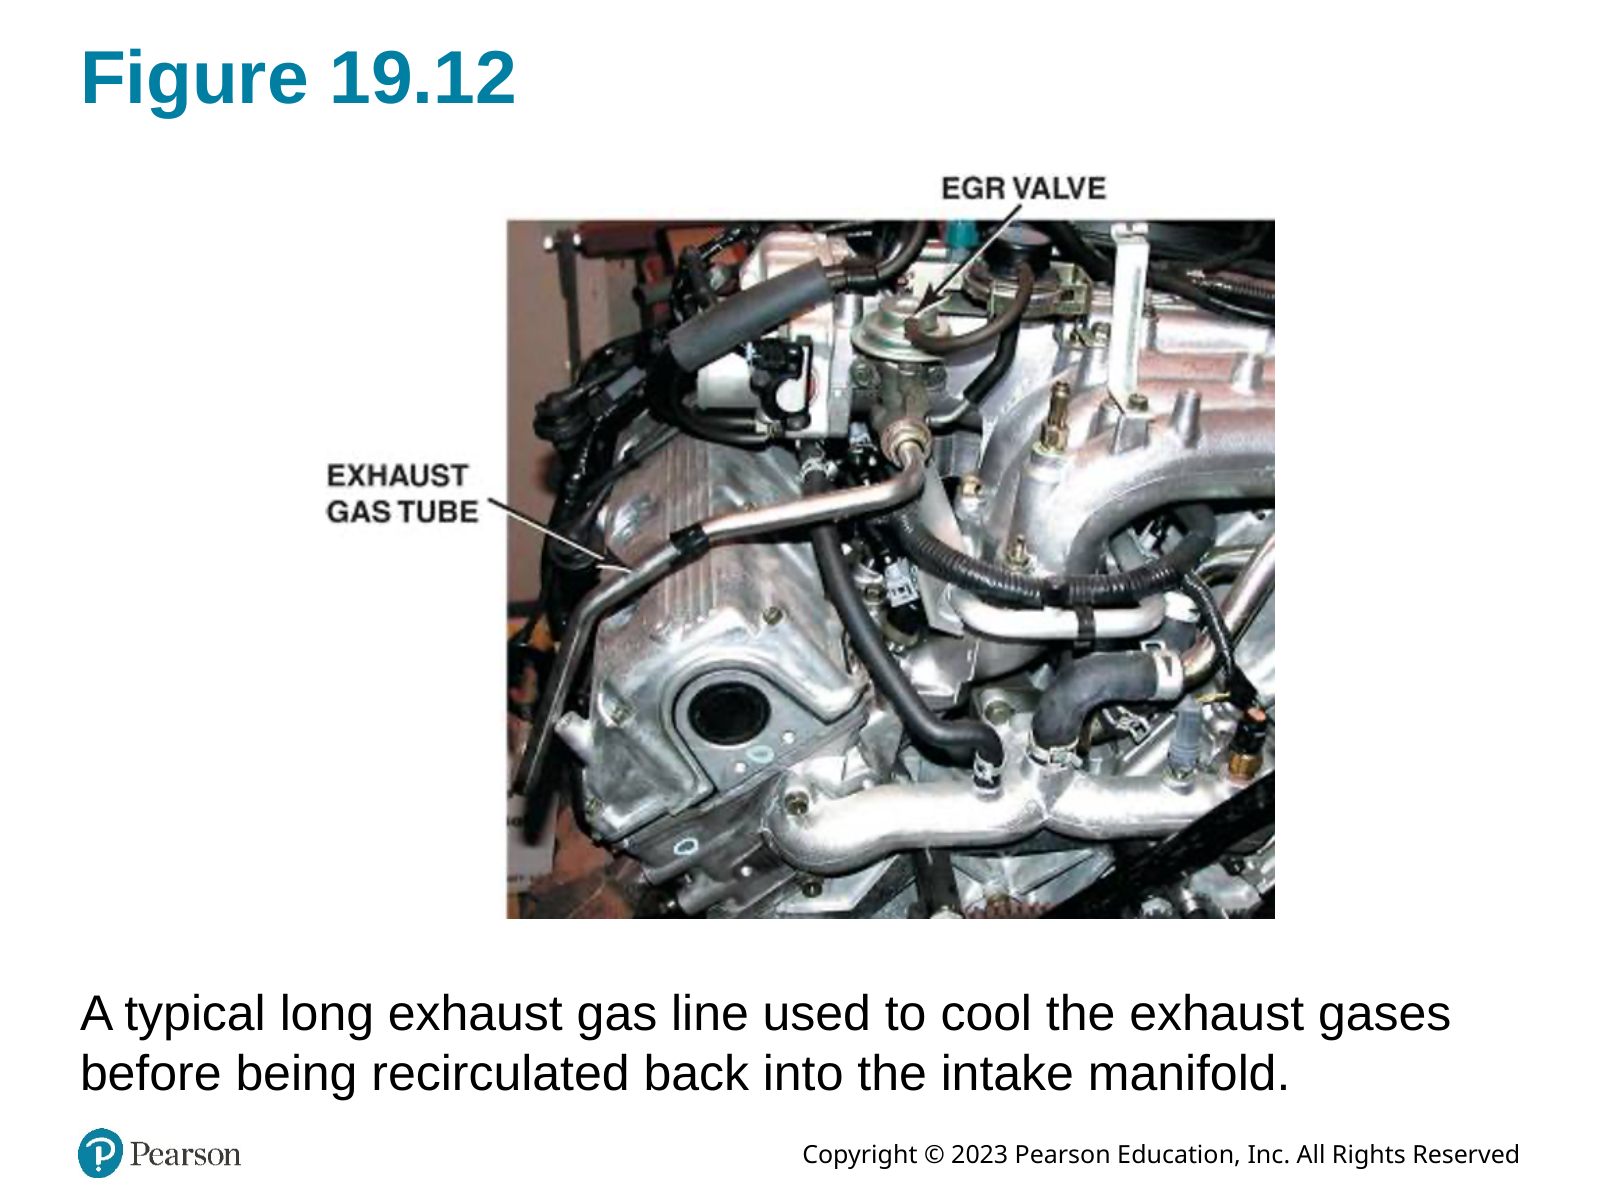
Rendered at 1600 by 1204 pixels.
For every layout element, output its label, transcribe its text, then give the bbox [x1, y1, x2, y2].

title Figure 19.12 [80, 0, 1520, 177]
list A typical long exhaust gas line used to cool the exhaust gases before being recirculated back into the intake manifold. [79, 977, 1520, 1204]
picture [325, 172, 1275, 920]
